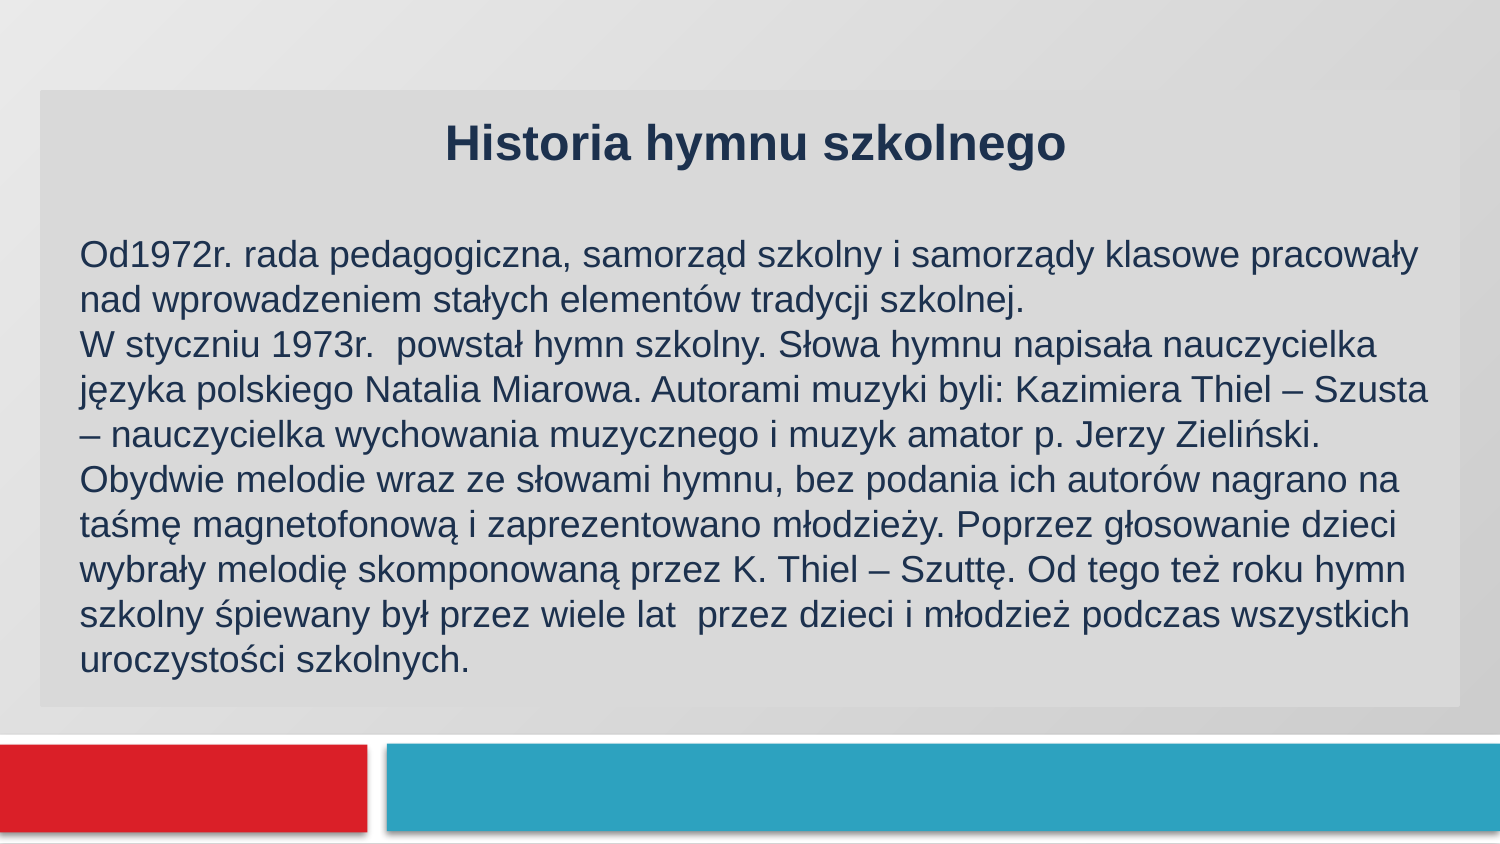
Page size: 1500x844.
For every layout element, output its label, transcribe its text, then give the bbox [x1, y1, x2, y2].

text_box Historia hymnu szkolnego Od1972r. rada pedagogiczna, samorząd szkolny i samorządy klasowe pracowały nad wprowadzeniem stałych elementów tradycji szkolnej. W styczniu 1973r. powstał hymn szkolny. Słowa hymnu napisała nauczycielka języka polskiego Natalia Miarowa. Autorami muzyki byli: Kazimiera Thiel – Szusta – nauczycielka wychowania muzycznego i muzyk amator p. Jerzy Zieliński. Obydwie melodie wraz ze słowami hymnu, bez podania ich autorów nagrano na taśmę magnetofonową i zaprezentowano młodzieży. Poprzez głosowanie dzieci wybrały melodię skomponowaną przez K. Thiel – Szuttę. Od tego też roku hymn szkolny śpiewany był przez wiele lat przez dzieci i młodzież podczas wszystkich uroczystości szkolnych. [64, 102, 1447, 688]
text_box [40, 90, 1460, 707]
